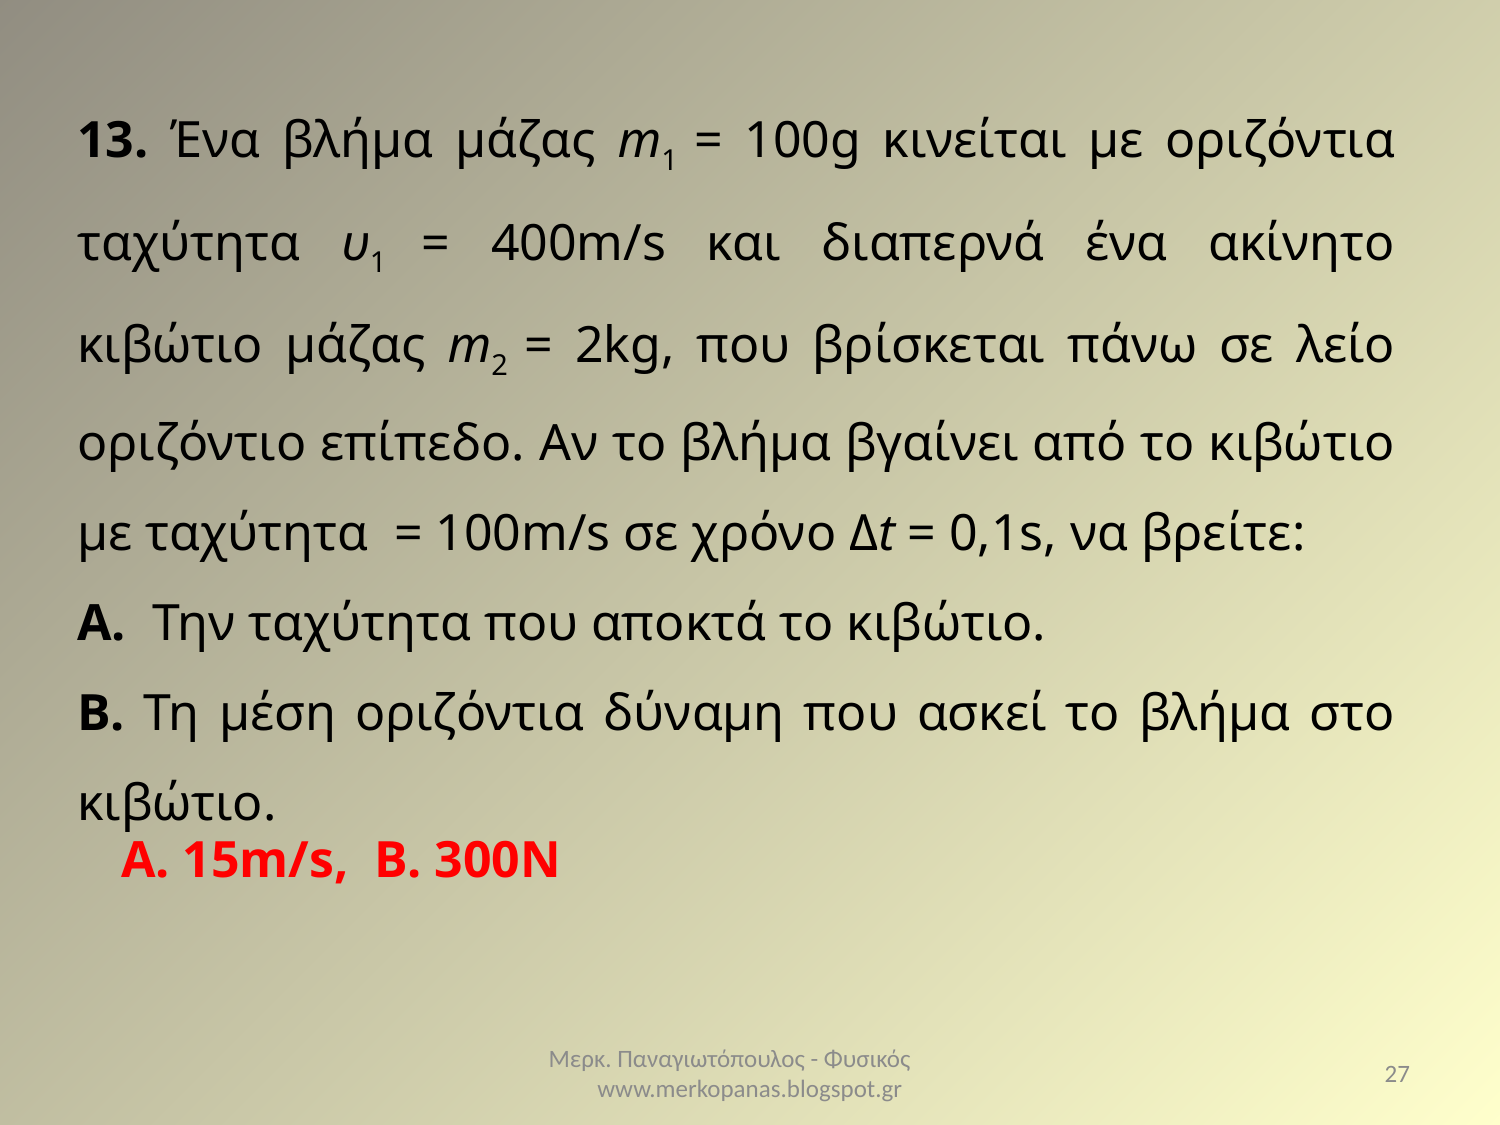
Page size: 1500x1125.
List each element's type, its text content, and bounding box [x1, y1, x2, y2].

slide_number 27 [1074, 1042, 1425, 1103]
text_box Α. 15m/s, Β. 300N [106, 819, 686, 895]
footer Μερκ. Παναγιωτόπουλος - Φυσικός www.merkopanas.blogspot.gr [512, 1042, 988, 1103]
